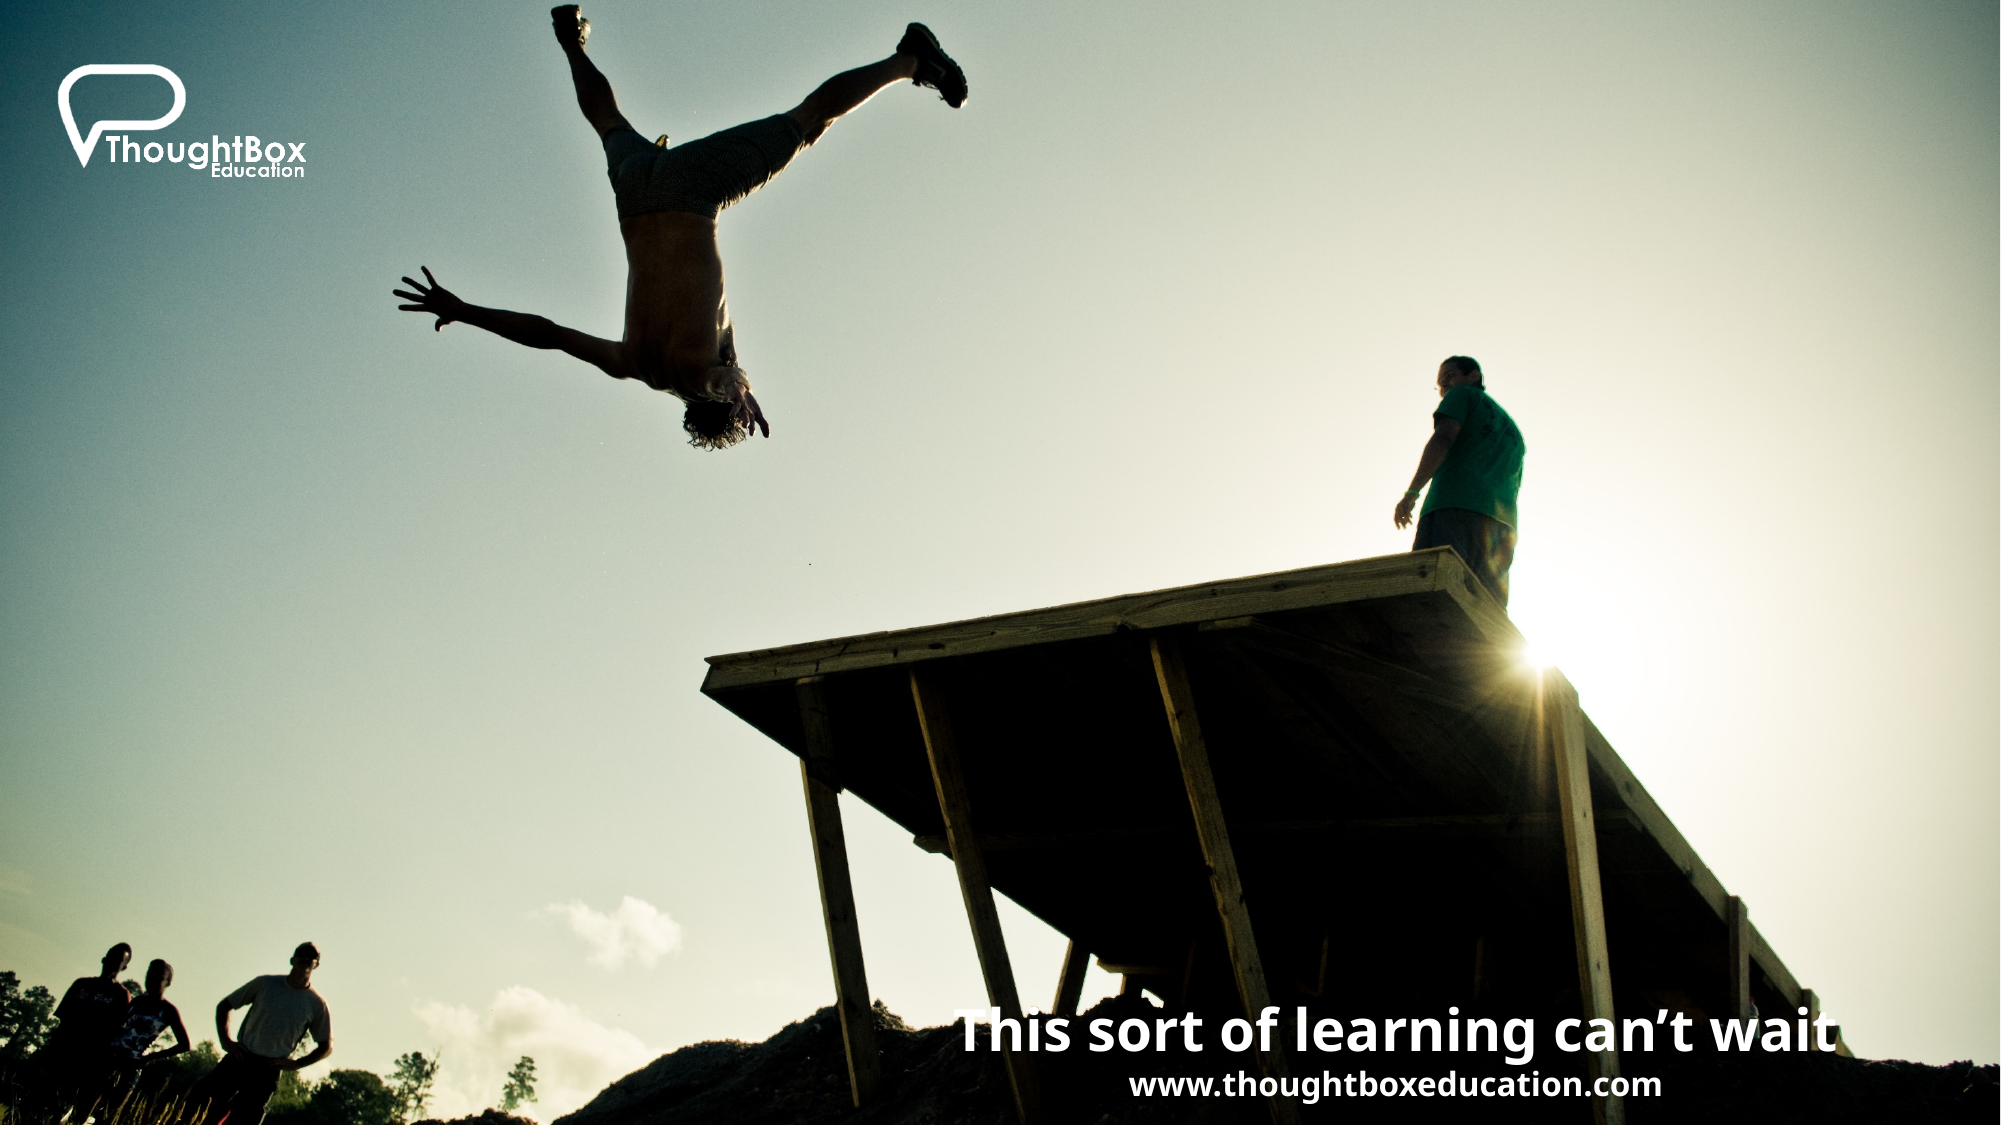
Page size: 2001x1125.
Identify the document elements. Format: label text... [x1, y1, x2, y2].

picture [0, 0, 2001, 1125]
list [52, 59, 328, 193]
text_box This sort of learning can’t wait www.thoughtboxeducation.com [939, 986, 1853, 1111]
